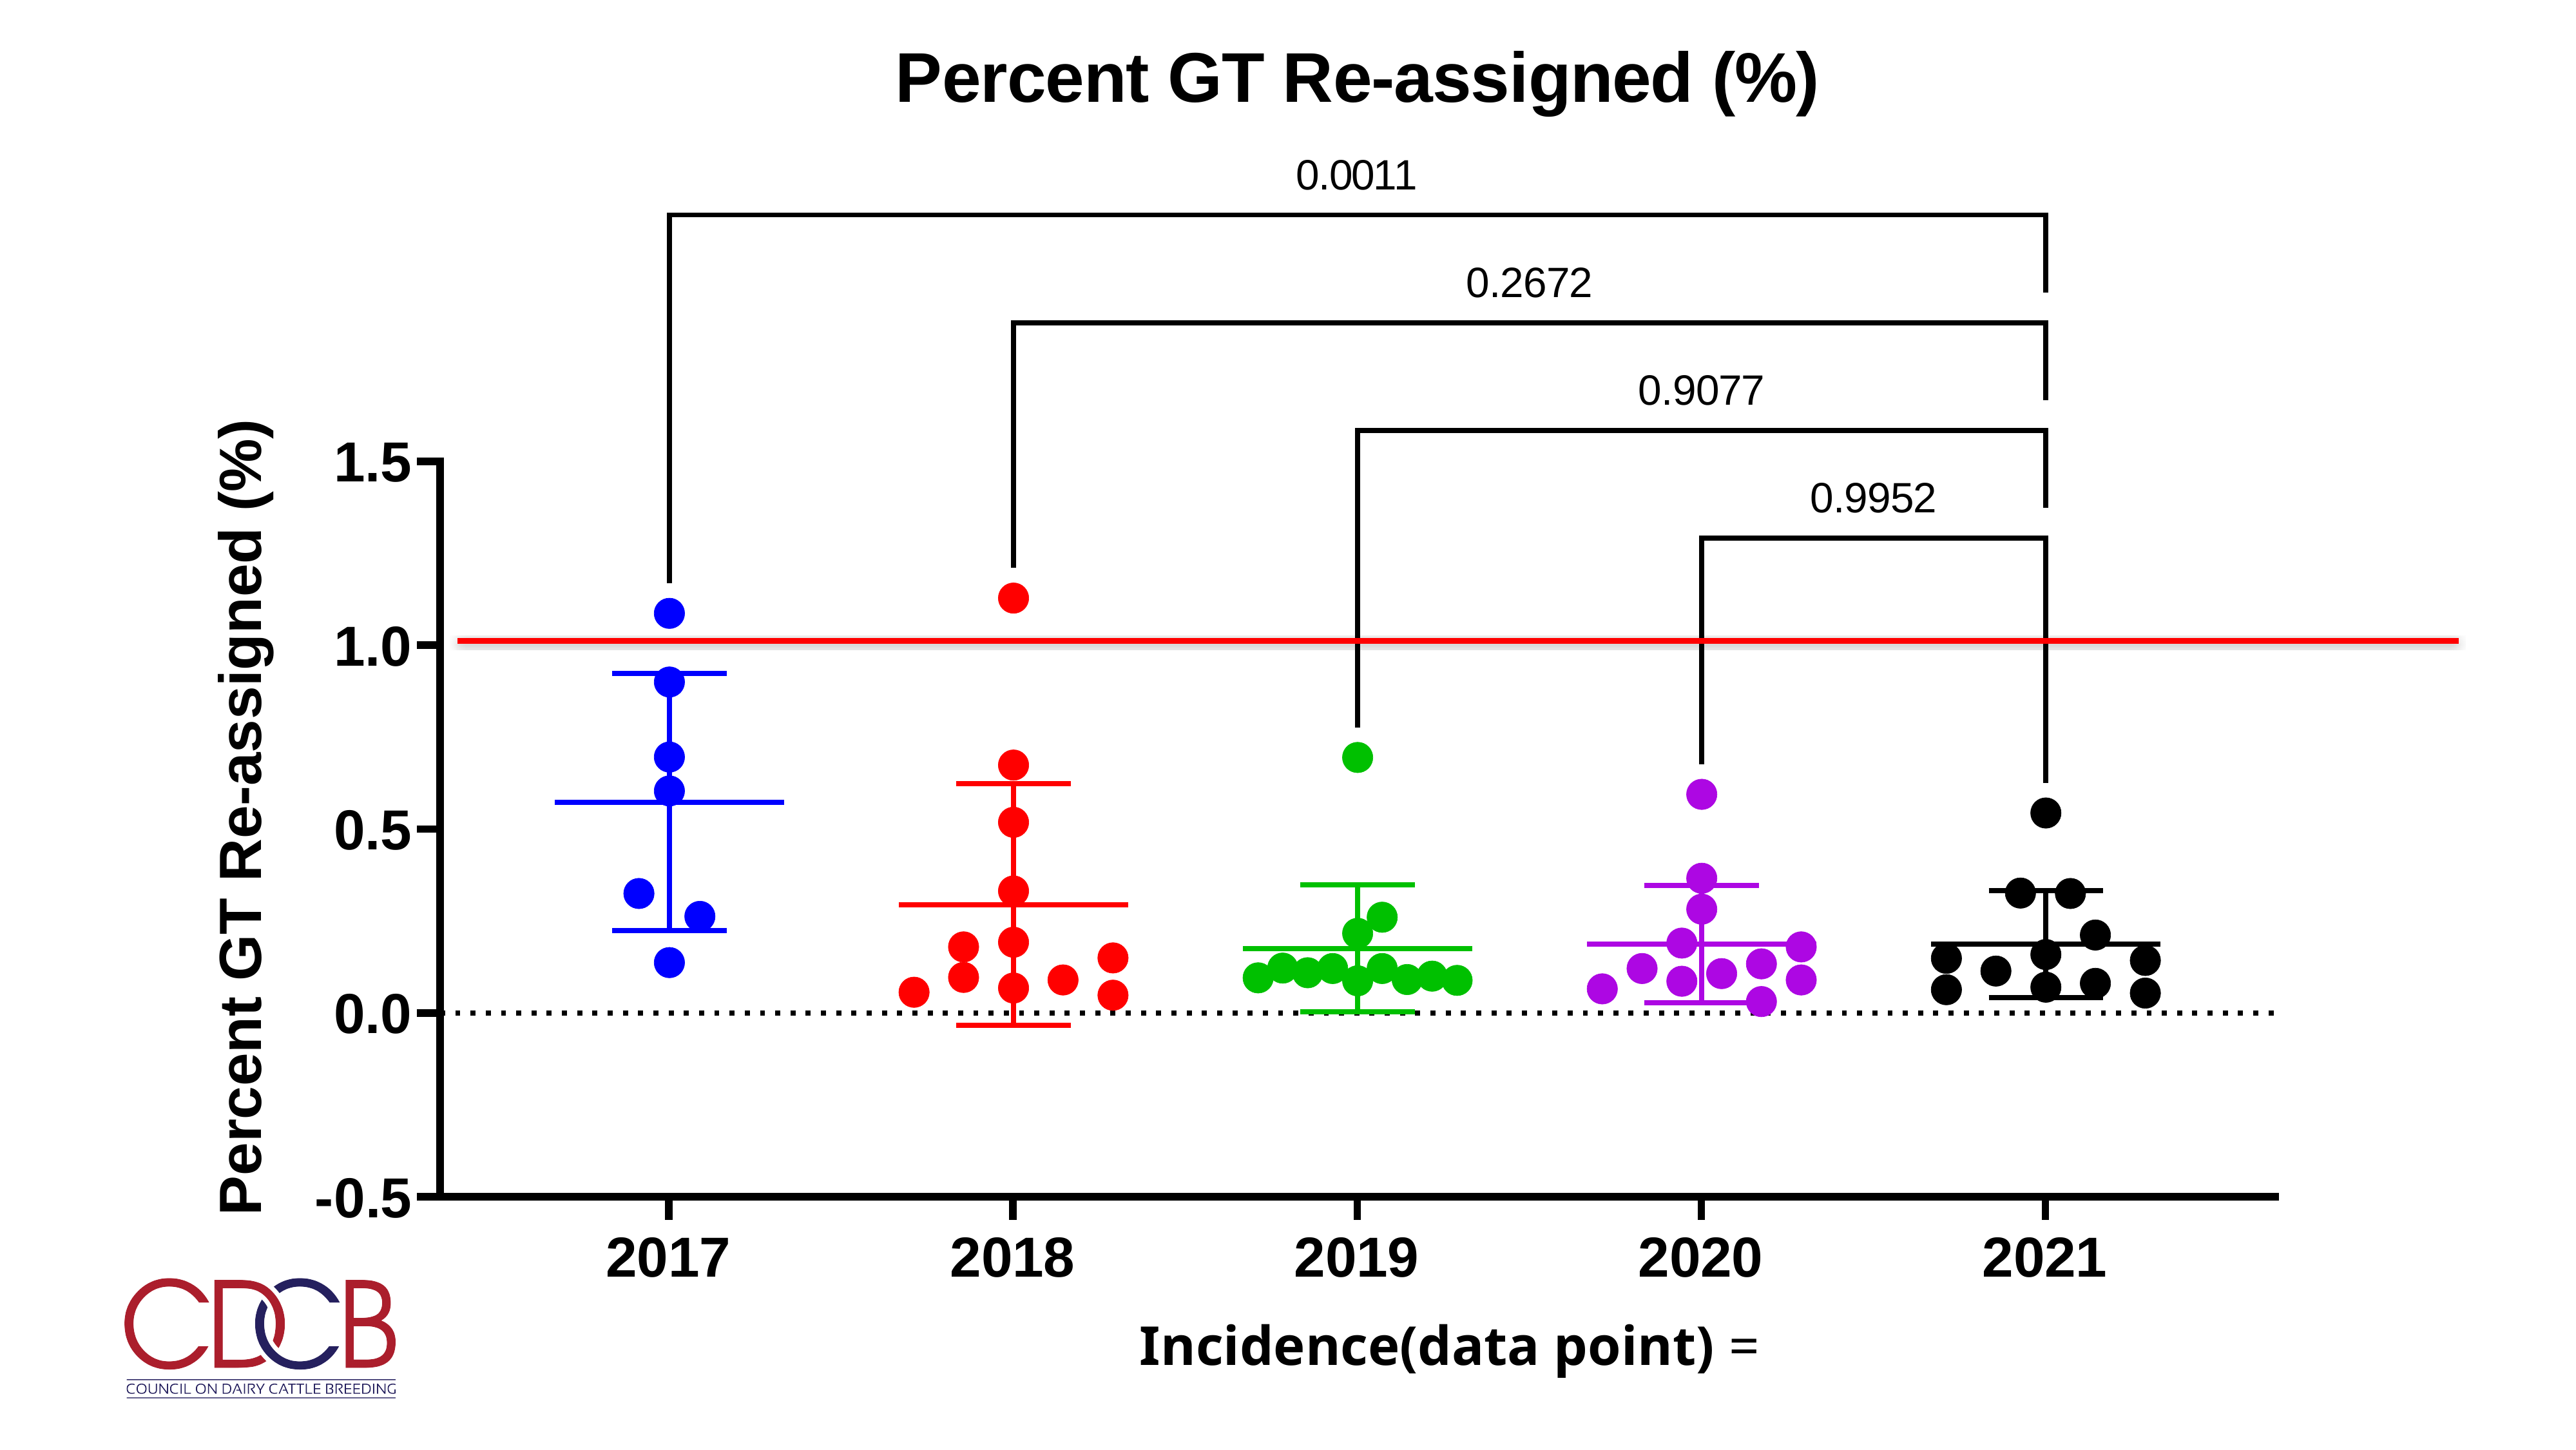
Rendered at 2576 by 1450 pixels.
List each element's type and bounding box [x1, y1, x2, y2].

picture [106, 1229, 414, 1447]
list [168, 0, 2443, 1414]
